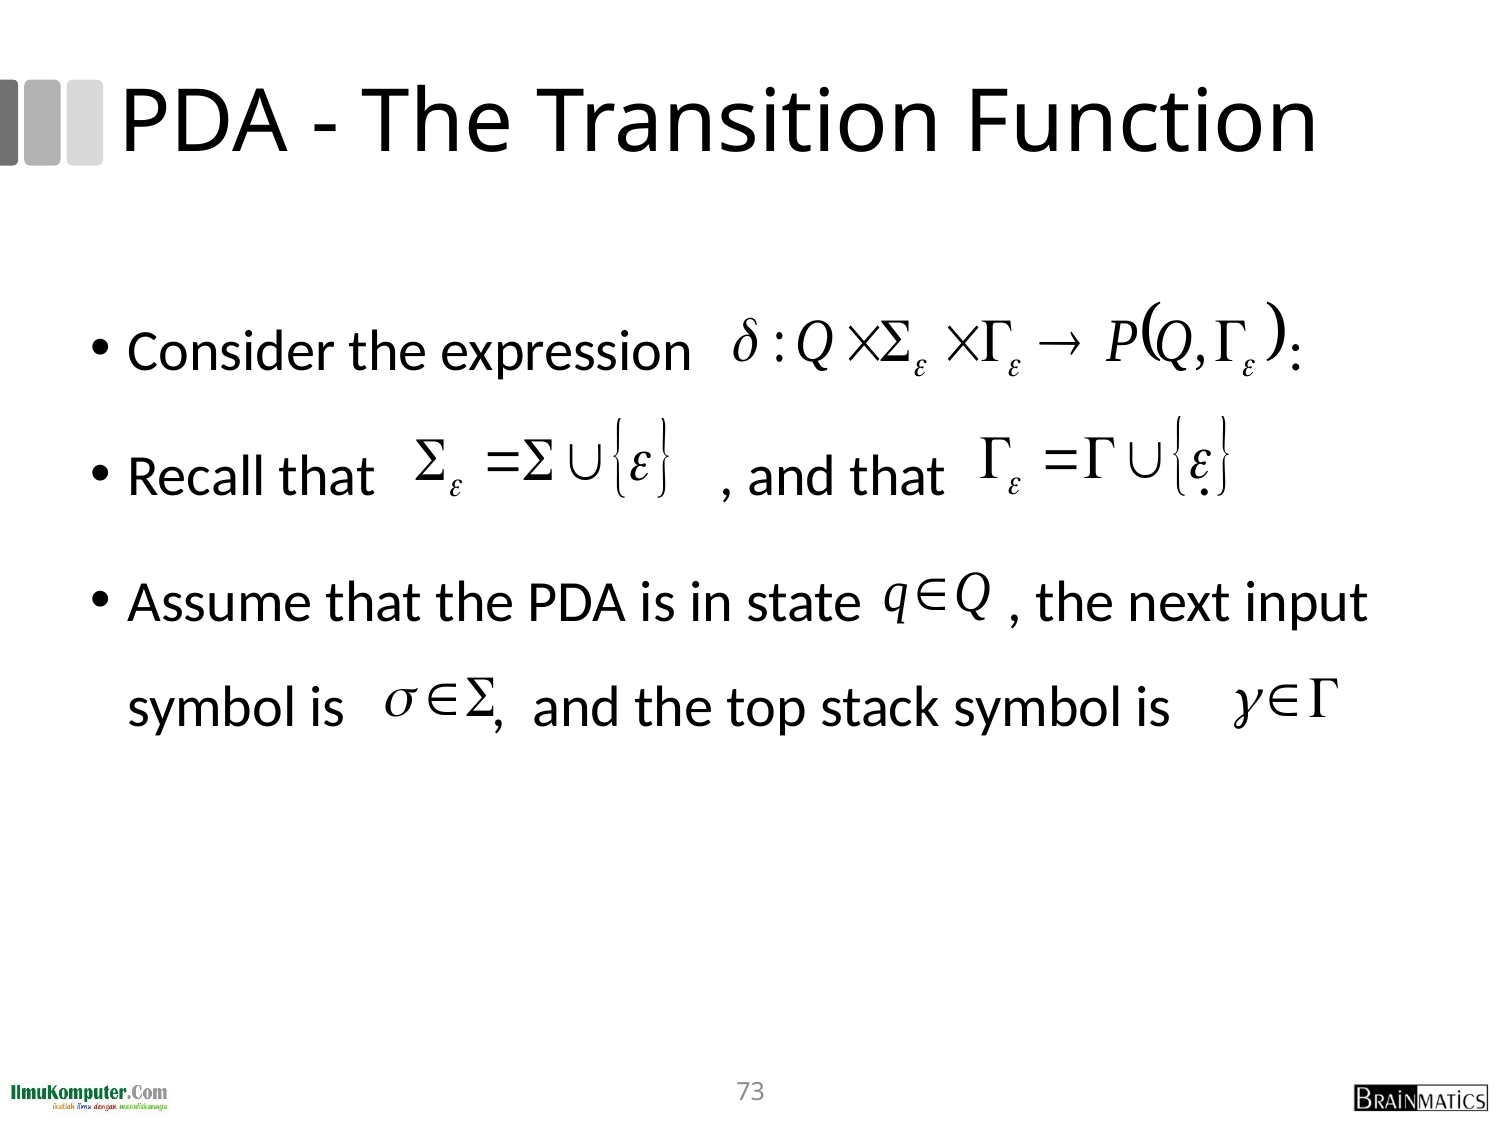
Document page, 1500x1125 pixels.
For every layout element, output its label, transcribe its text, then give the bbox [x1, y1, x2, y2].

slide_number 73 [582, 1062, 920, 1123]
title PDA - The Transition Function [103, 24, 1397, 222]
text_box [374, 664, 510, 737]
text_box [724, 299, 1288, 392]
picture [1351, 1081, 1491, 1115]
picture [4, 1081, 173, 1115]
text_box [408, 418, 679, 512]
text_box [1222, 664, 1352, 744]
list Consider the expression : Recall that , and that . Assume that the PDA is in state , the next input symbol is , and the top stack symbol is [75, 269, 1425, 1090]
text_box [872, 552, 1008, 638]
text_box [971, 416, 1242, 510]
